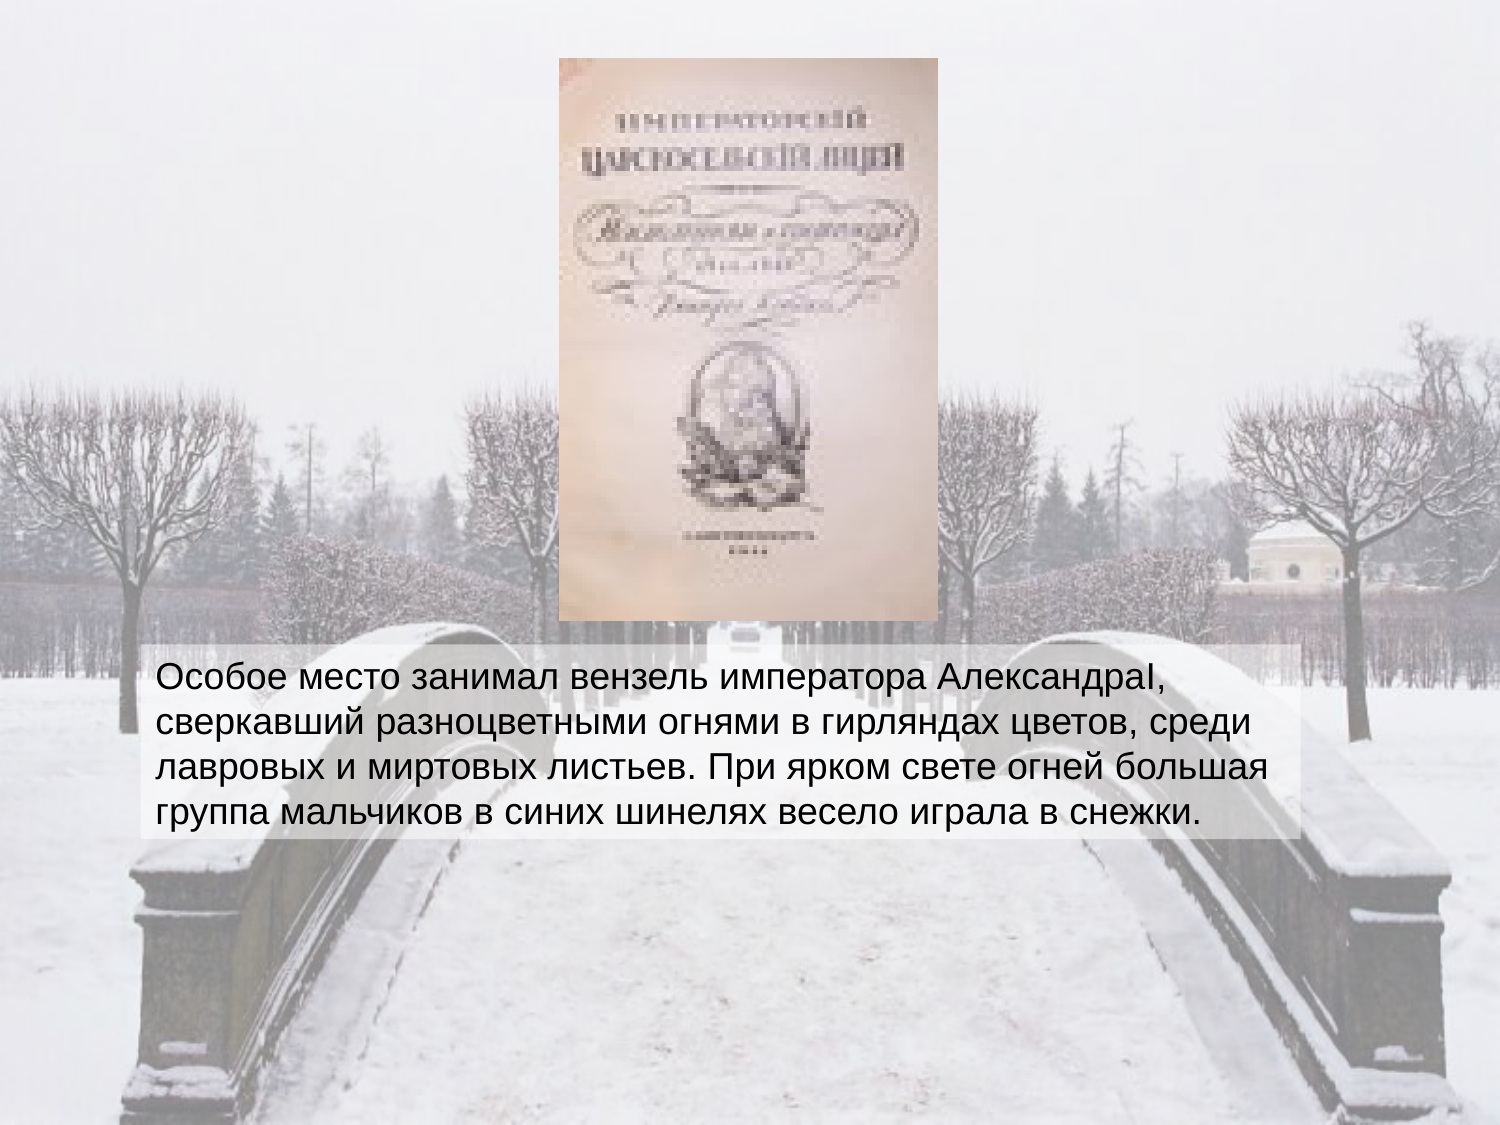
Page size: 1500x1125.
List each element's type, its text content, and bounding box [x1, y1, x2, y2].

picture [559, 58, 938, 622]
text_box Особое место занимал вензель императора АлександраI, сверкавший разноцветными огнями в гирляндах цветов, среди лавровых и миртовых листьев. При ярком свете огней большая группа мальчиков в синих шинелях весело играла в снежки. [140, 644, 1301, 840]
